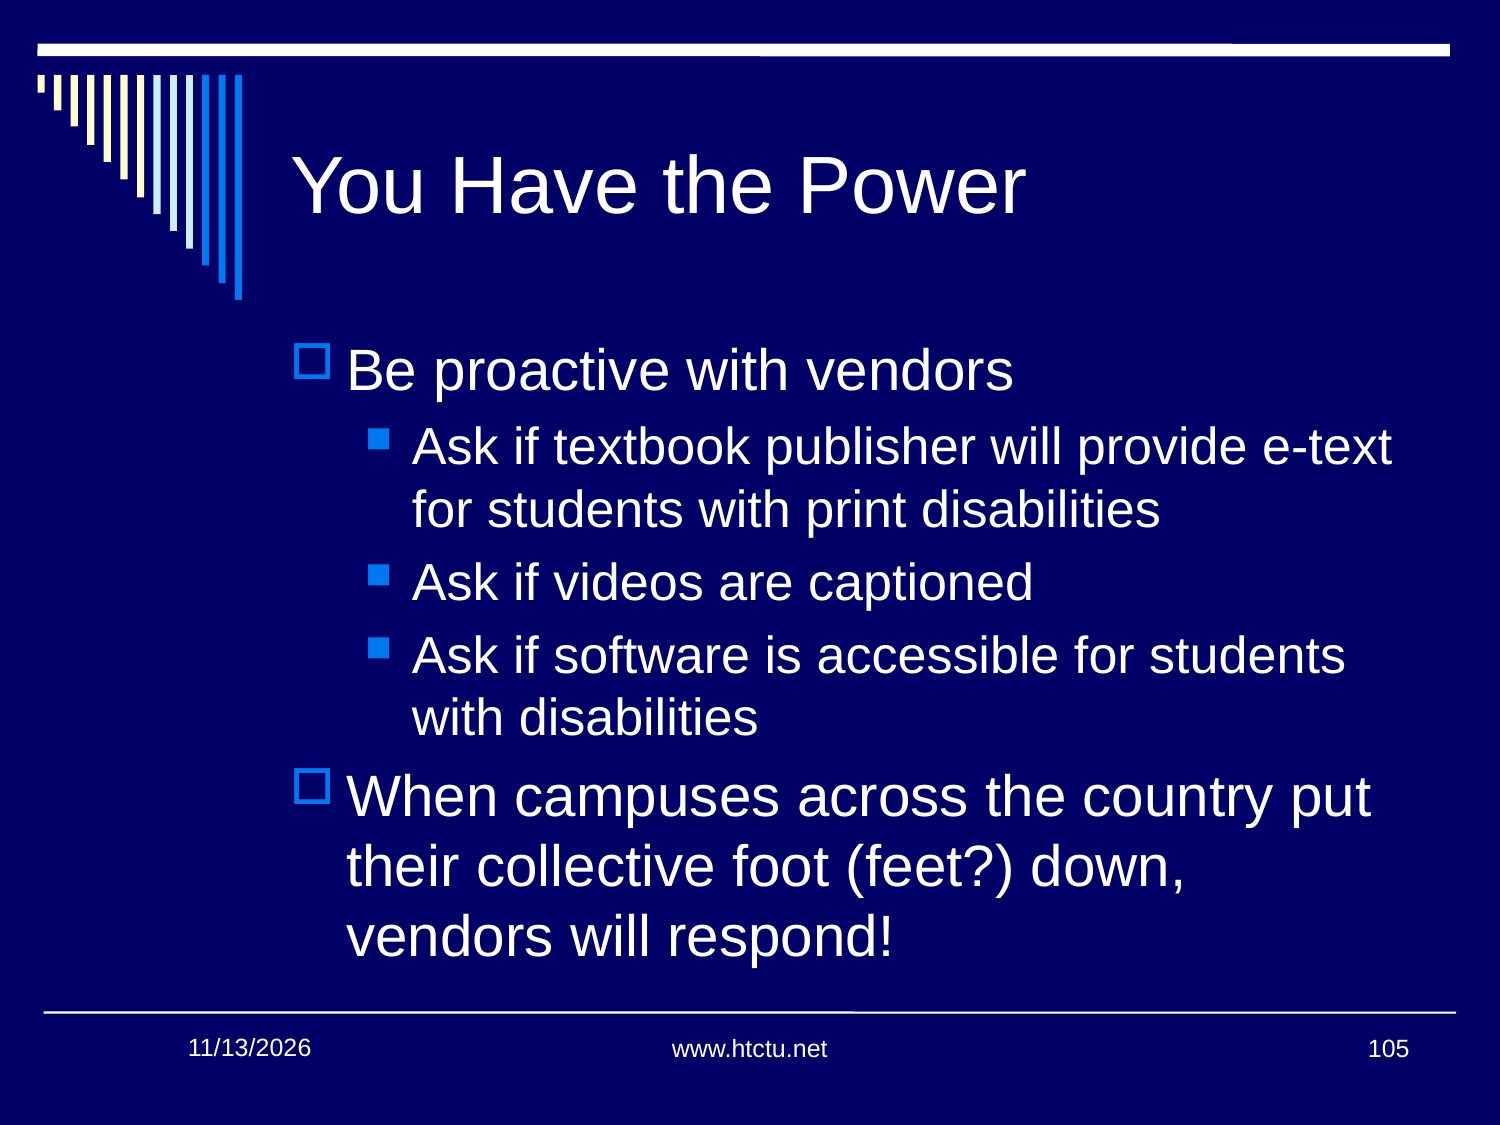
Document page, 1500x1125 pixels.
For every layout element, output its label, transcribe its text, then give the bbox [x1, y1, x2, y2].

title You Have the Power [274, 74, 1426, 288]
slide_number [74, 1024, 426, 1103]
list Be proactive with vendors Ask if textbook publisher will provide e-text for students with print disabilities Ask if videos are captioned Ask if software is accessible for students with disabilities When campuses across the country put their collective foot (feet?) down, vendors will respond! [274, 324, 1426, 1001]
slide_number 105 [1074, 1024, 1426, 1101]
footer www.htctu.net [512, 1024, 988, 1101]
